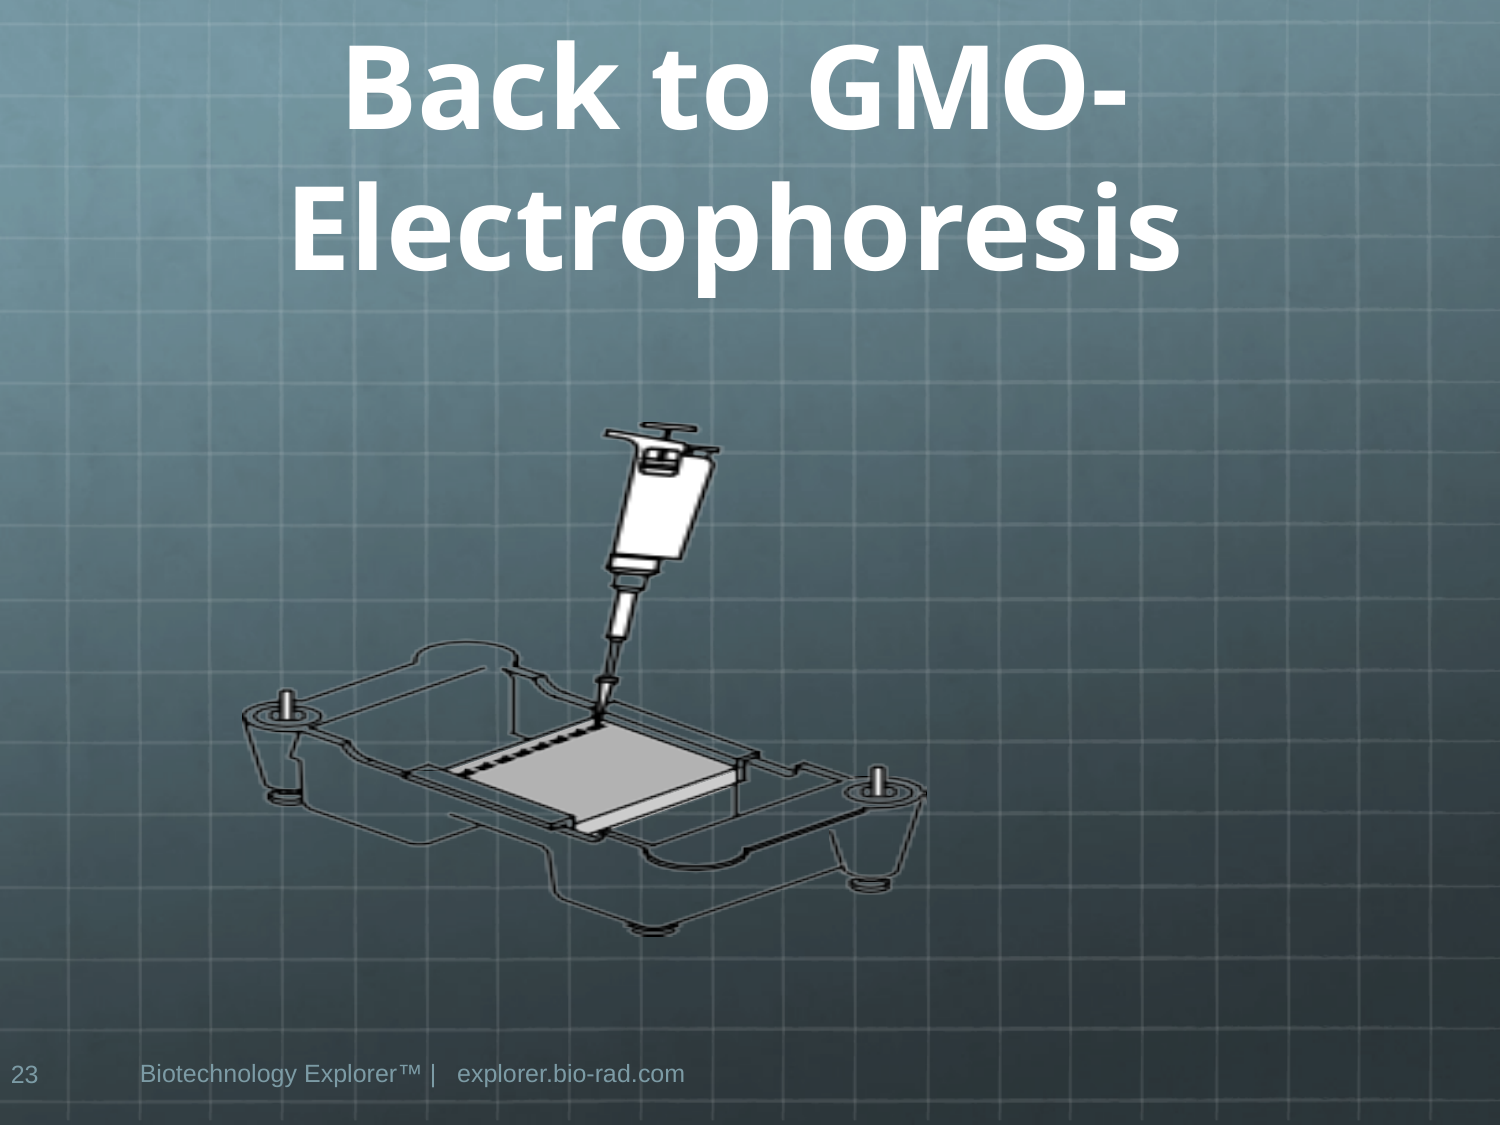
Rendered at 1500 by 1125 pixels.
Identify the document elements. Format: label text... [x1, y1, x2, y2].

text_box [242, 422, 928, 938]
picture [0, 0, 1500, 1125]
title Back to GMO- Electrophoresis [127, 17, 1372, 289]
